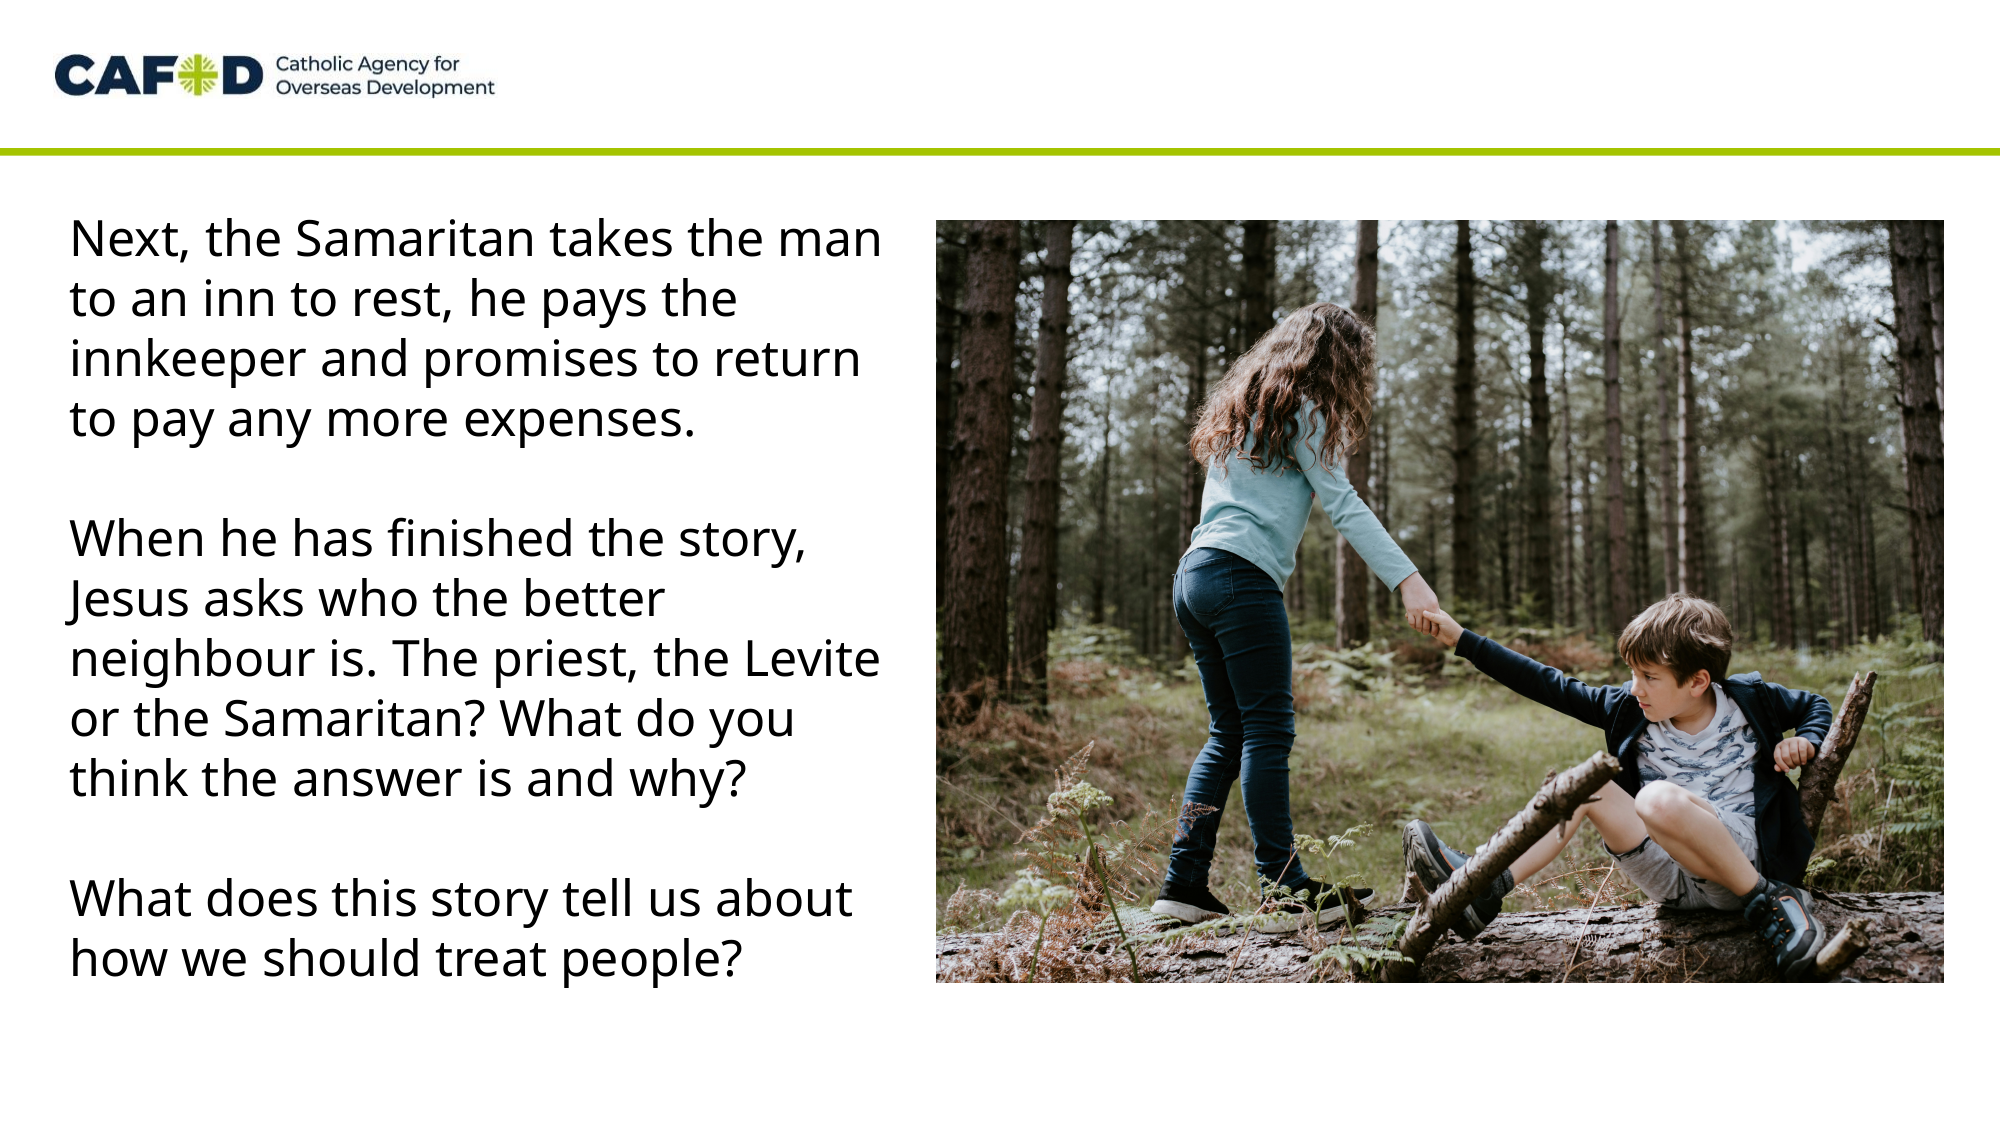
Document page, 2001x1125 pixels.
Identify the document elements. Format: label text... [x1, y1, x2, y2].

picture [936, 220, 1944, 983]
picture [53, 53, 498, 99]
text_box Next, the Samaritan takes the man to an inn to rest, he pays the innkeeper and promises to return to pay any more expenses. When he has finished the story, Jesus asks who the better neighbour is. The priest, the Levite or the Samaritan? What do you think the answer is and why? What does this story tell us about how we should treat people? [54, 198, 907, 1125]
